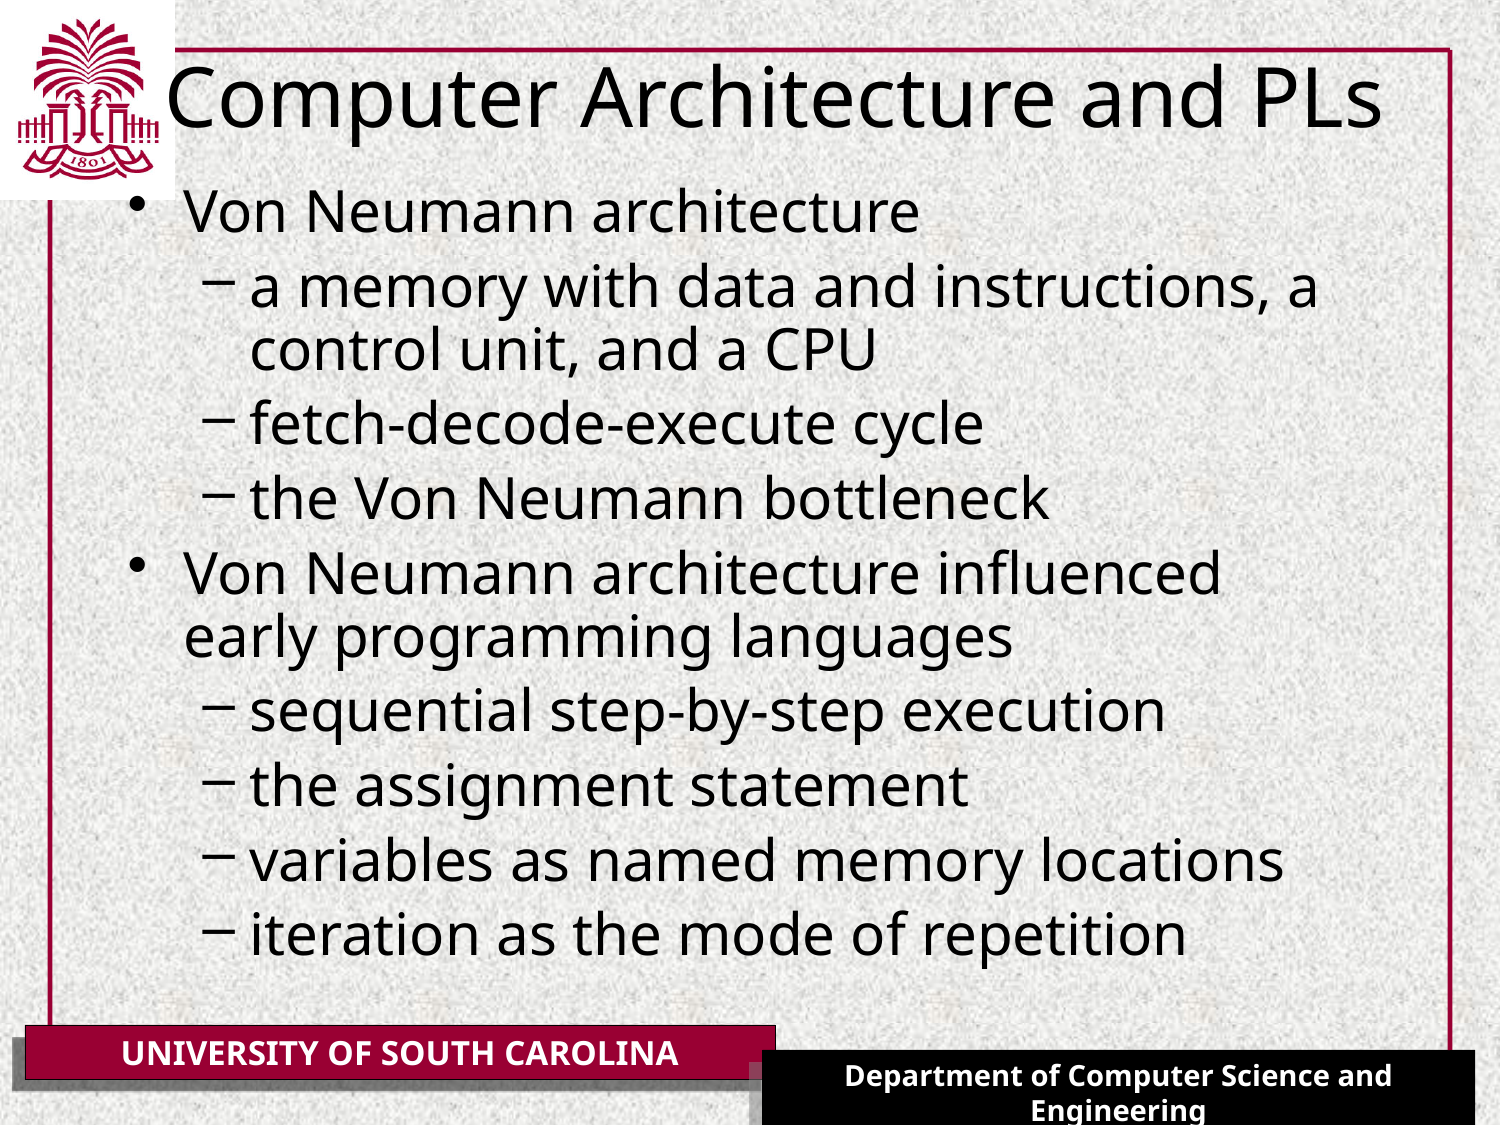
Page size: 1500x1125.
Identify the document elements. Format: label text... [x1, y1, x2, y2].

list Von Neumann architecture a memory with data and instructions, a control unit, and a CPU fetch-decode-execute cycle the Von Neumann bottleneck Von Neumann architecture influenced early programming languages sequential step-by-step execution the assignment statement variables as named memory locations iteration as the mode of repetition [112, 174, 1388, 1050]
title Computer Architecture and PLs [125, 37, 1425, 150]
picture [13, 1038, 749, 1091]
picture [0, 0, 1500, 1125]
